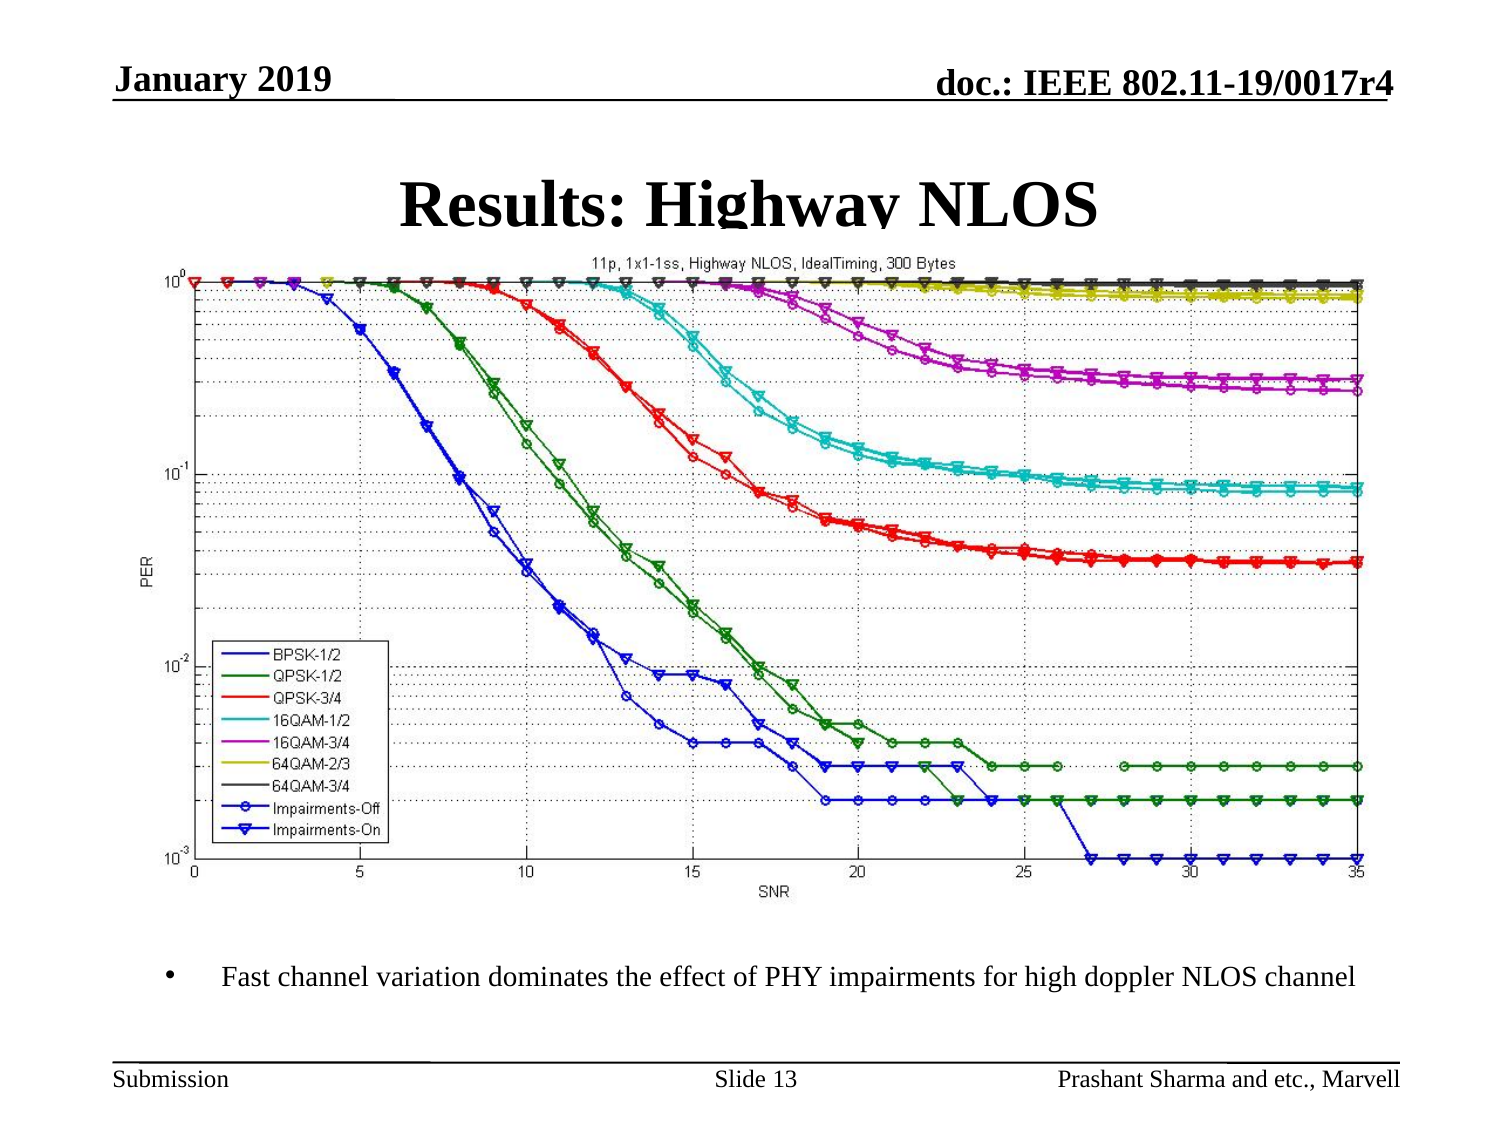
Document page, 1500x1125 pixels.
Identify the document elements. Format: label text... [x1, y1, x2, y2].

slide_number Slide 13 [712, 1061, 800, 1123]
footer Prashant Sharma and etc., Marvell [878, 1061, 1402, 1093]
list Fast channel variation dominates the effect of PHY impairments for high doppler NLOS channel [149, 949, 1425, 1050]
picture [0, 228, 1500, 936]
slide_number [114, 54, 423, 100]
title Results: Highway NLOS [112, 112, 1388, 227]
